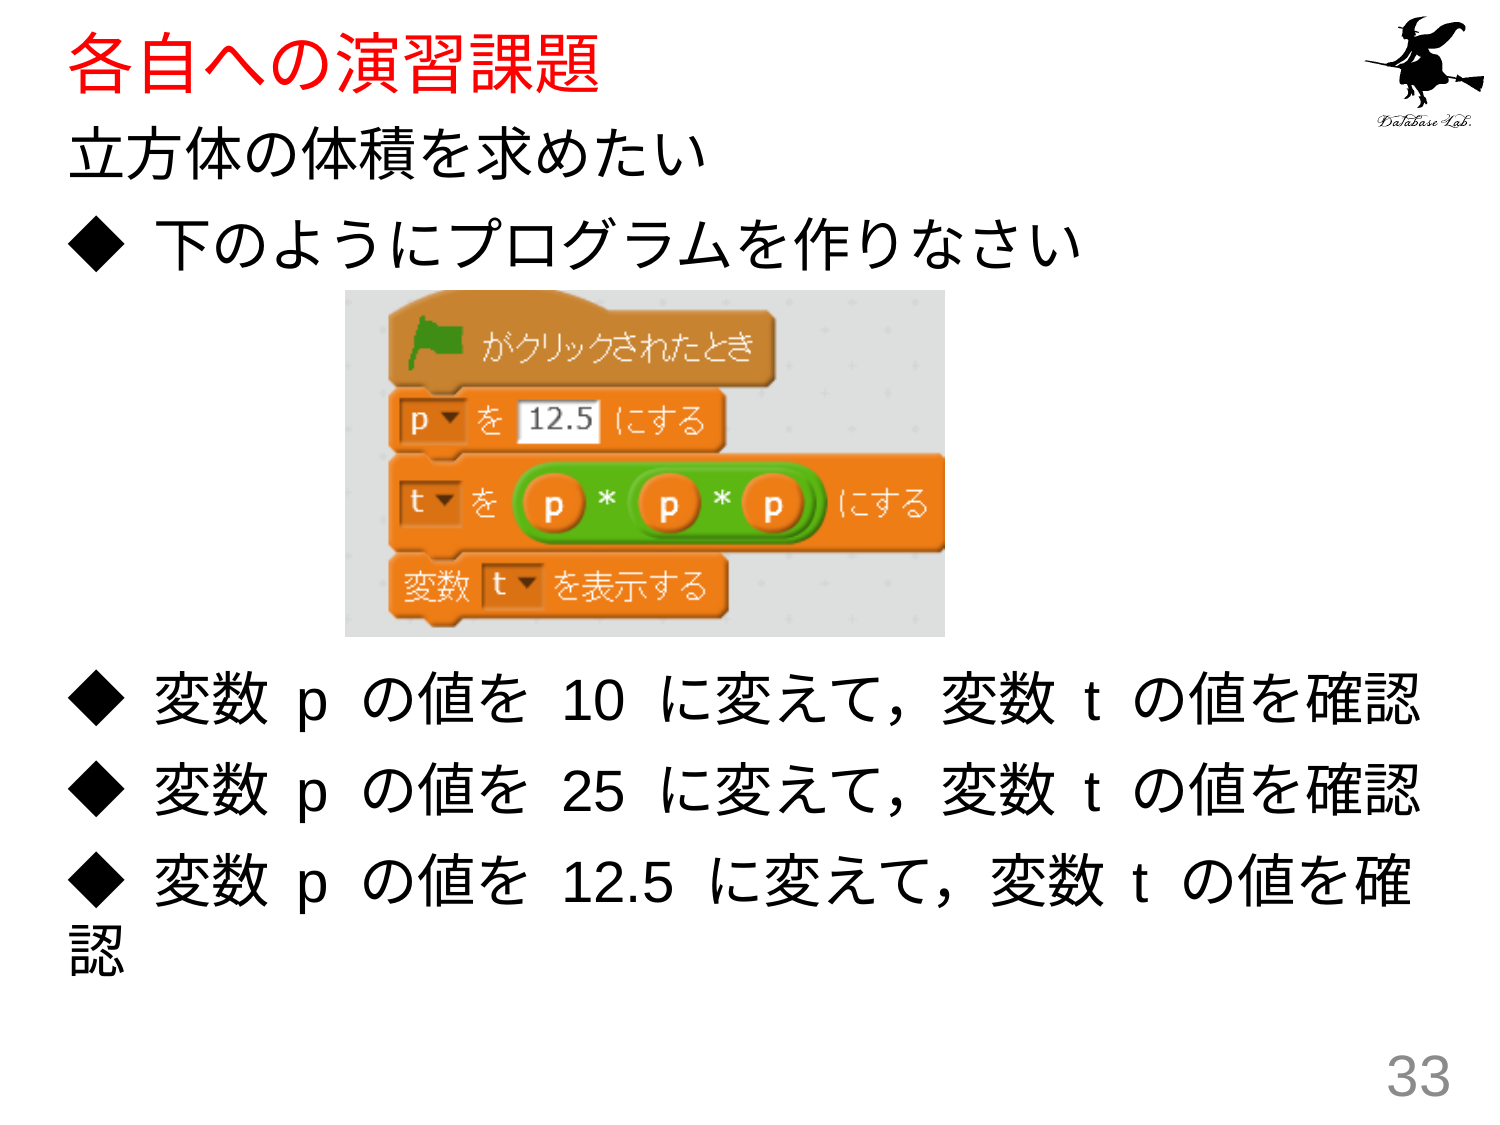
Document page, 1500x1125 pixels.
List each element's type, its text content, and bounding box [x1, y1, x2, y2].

picture [1362, 14, 1486, 130]
picture [345, 290, 945, 637]
list 立方体の体積を求めたい ◆ 下のようにプログラムを作りなさい ◆ 変数 p の値を 10 に変えて，変数 t の値を確認 ◆ 変数 p の値を 25 に変えて，変数 t の値を確認 ◆ 変数 p の値を 12.5 に変えて，変数 t の値を確認 [52, 109, 1441, 985]
title 各自への演習課題 [52, 28, 1441, 106]
slide_number 33 [1129, 1042, 1467, 1103]
